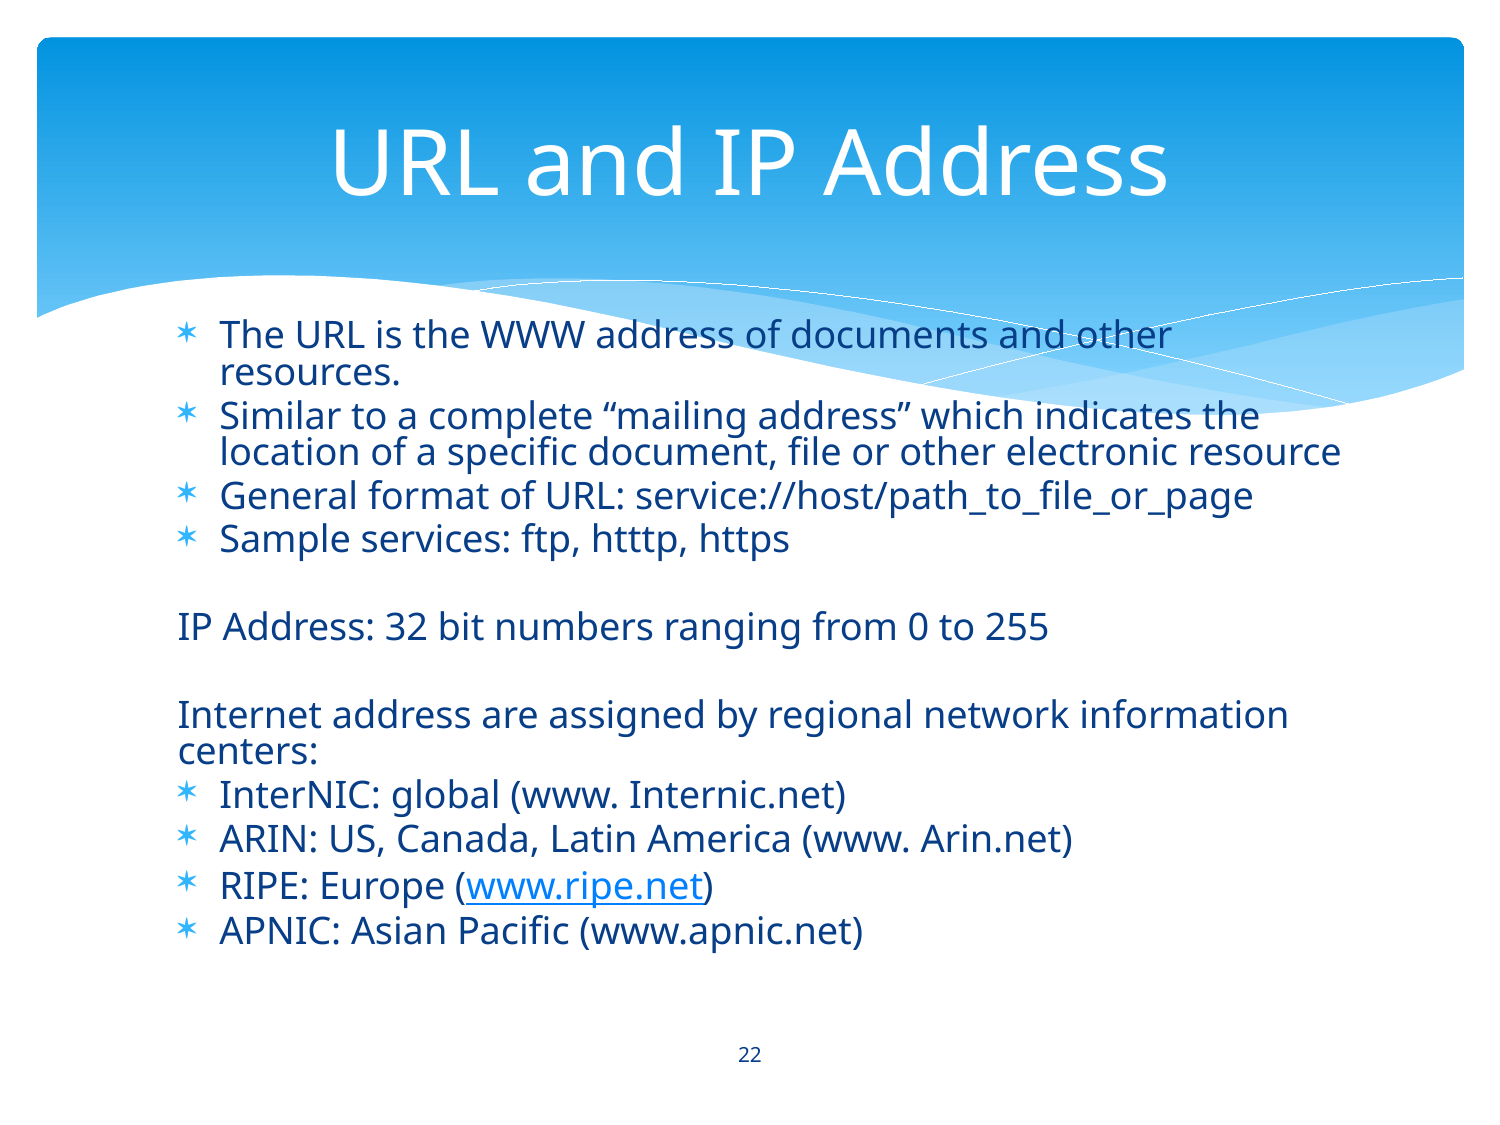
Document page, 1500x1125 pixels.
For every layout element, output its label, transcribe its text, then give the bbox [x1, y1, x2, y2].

list The URL is the WWW address of documents and other resources. Similar to a complete “mailing address” which indicates the location of a specific document, file or other electronic resource General format of URL: service://host/path_to_file_or_page Sample services: ftp, htttp, https IP Address: 32 bit numbers ranging from 0 to 255 Internet address are assigned by regional network information centers: InterNIC: global (www. Internic.net) ARIN: US, Canada, Latin America (www. Arin.net) RIPE: Europe (www.ripe.net) APNIC: Asian Pacific (www.apnic.net) [162, 312, 1378, 1005]
slide_number 22 [654, 1025, 846, 1086]
title URL and IP Address [75, 55, 1425, 261]
